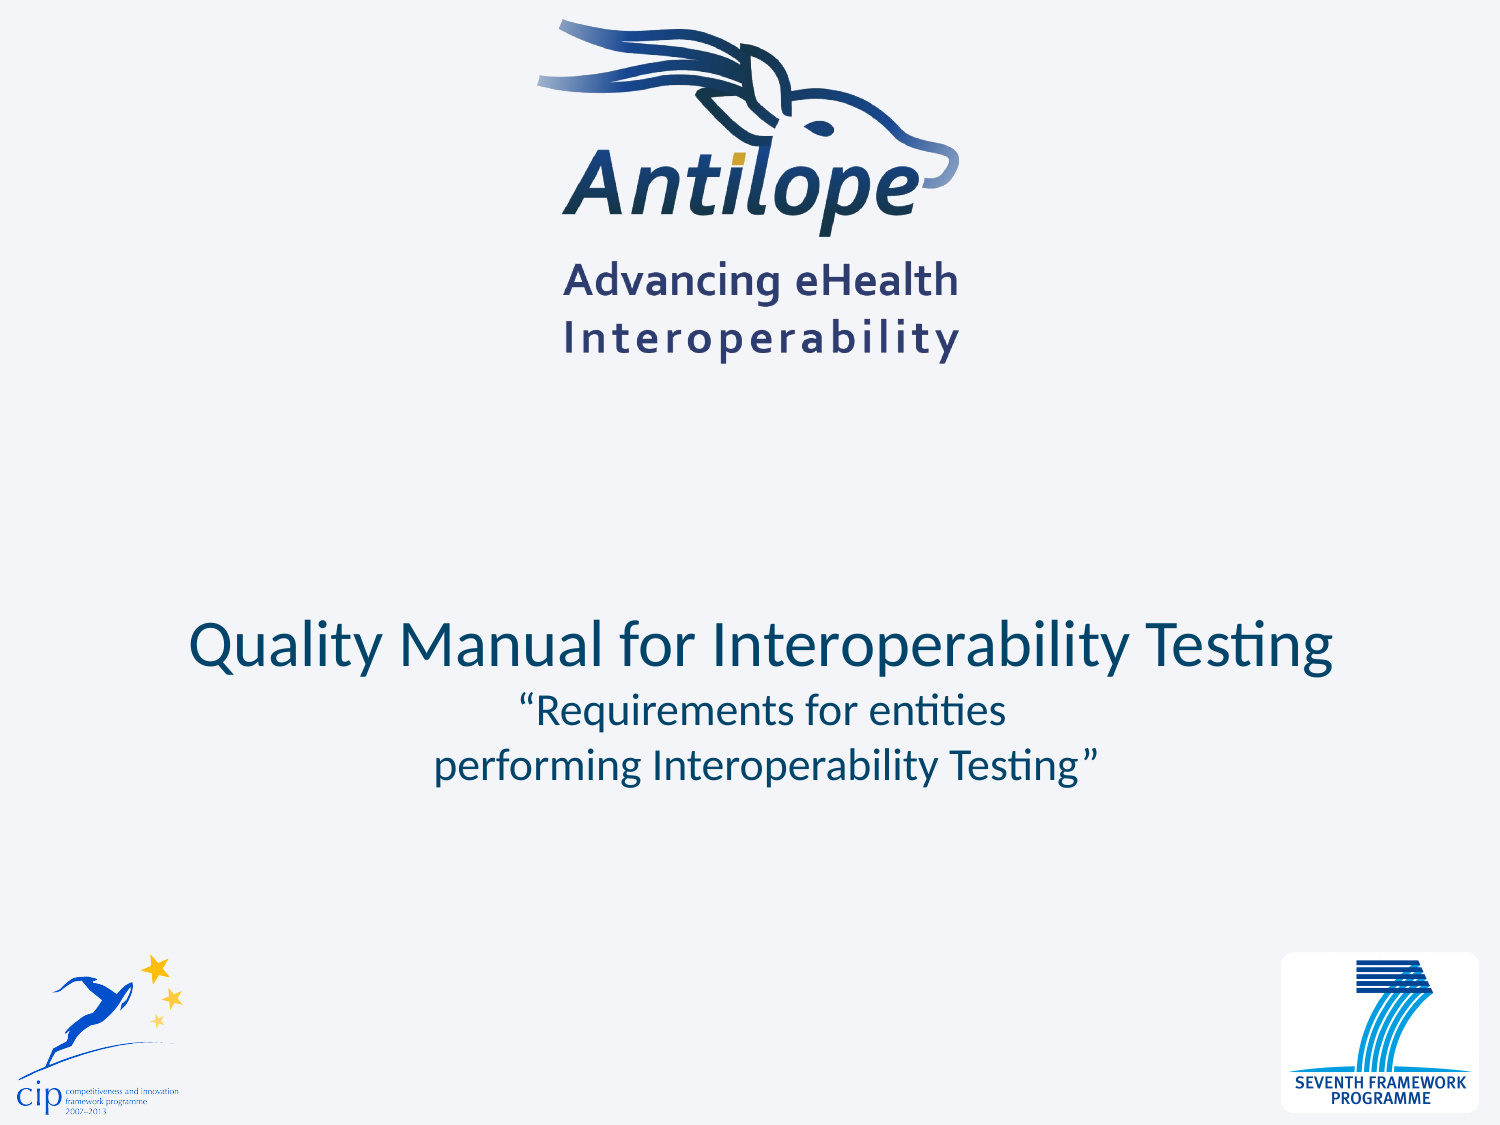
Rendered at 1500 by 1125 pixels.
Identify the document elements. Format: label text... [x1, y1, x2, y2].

picture [17, 954, 183, 1115]
picture [537, 19, 959, 383]
title Quality Manual for Interoperability Testing “Requirements for entities performing Interoperability Testing” [64, 574, 1459, 816]
picture [1281, 952, 1479, 1113]
